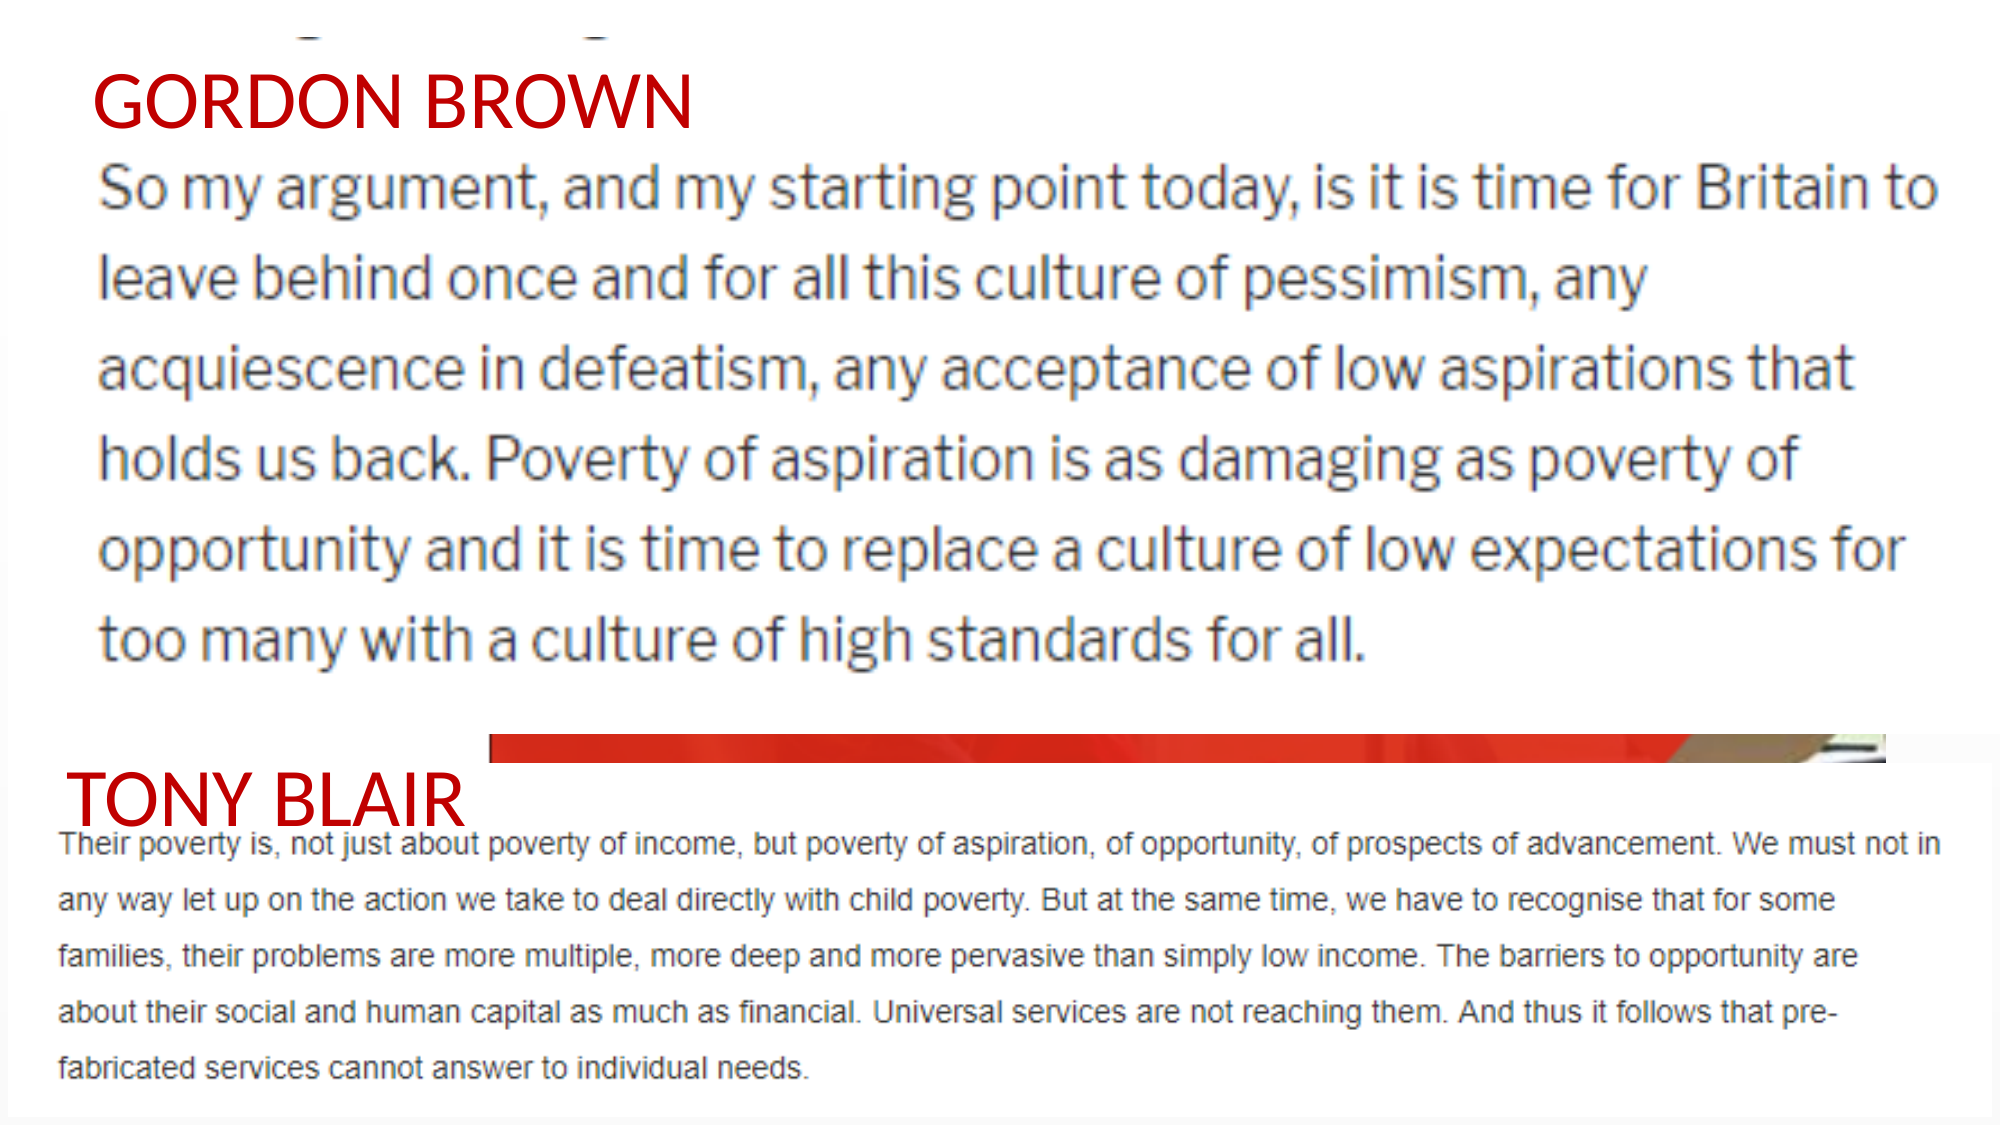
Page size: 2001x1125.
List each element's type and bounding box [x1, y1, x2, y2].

text_box [36, 37, 2000, 734]
text_box [26, 735, 1992, 1113]
picture [8, 91, 1992, 1117]
